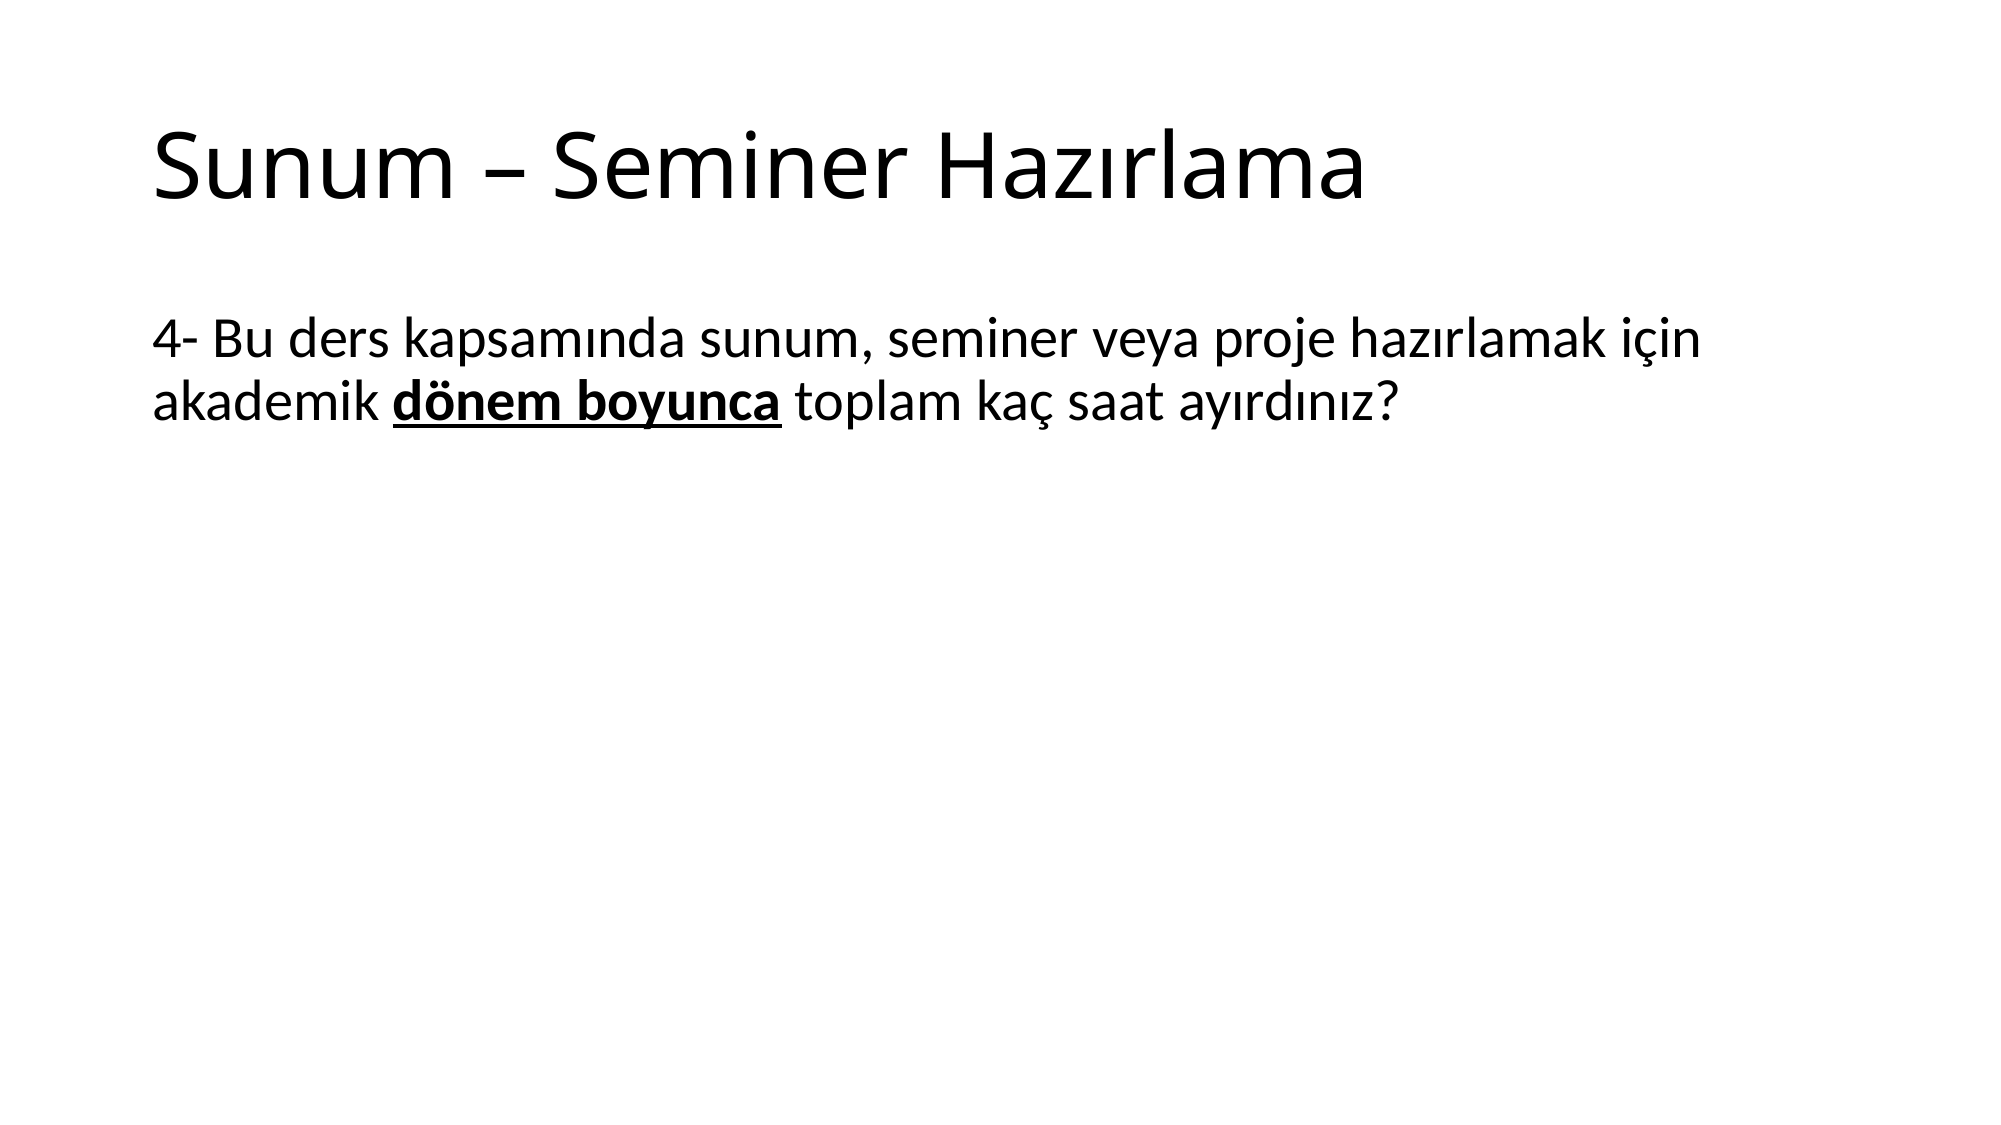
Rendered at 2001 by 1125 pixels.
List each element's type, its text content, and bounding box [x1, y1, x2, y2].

list 4- Bu ders kapsamında sunum, seminer veya proje hazırlamak için akademik dönem boyunca toplam kaç saat ayırdınız? [137, 299, 1863, 1014]
title Sunum – Seminer Hazırlama [137, 59, 1863, 278]
